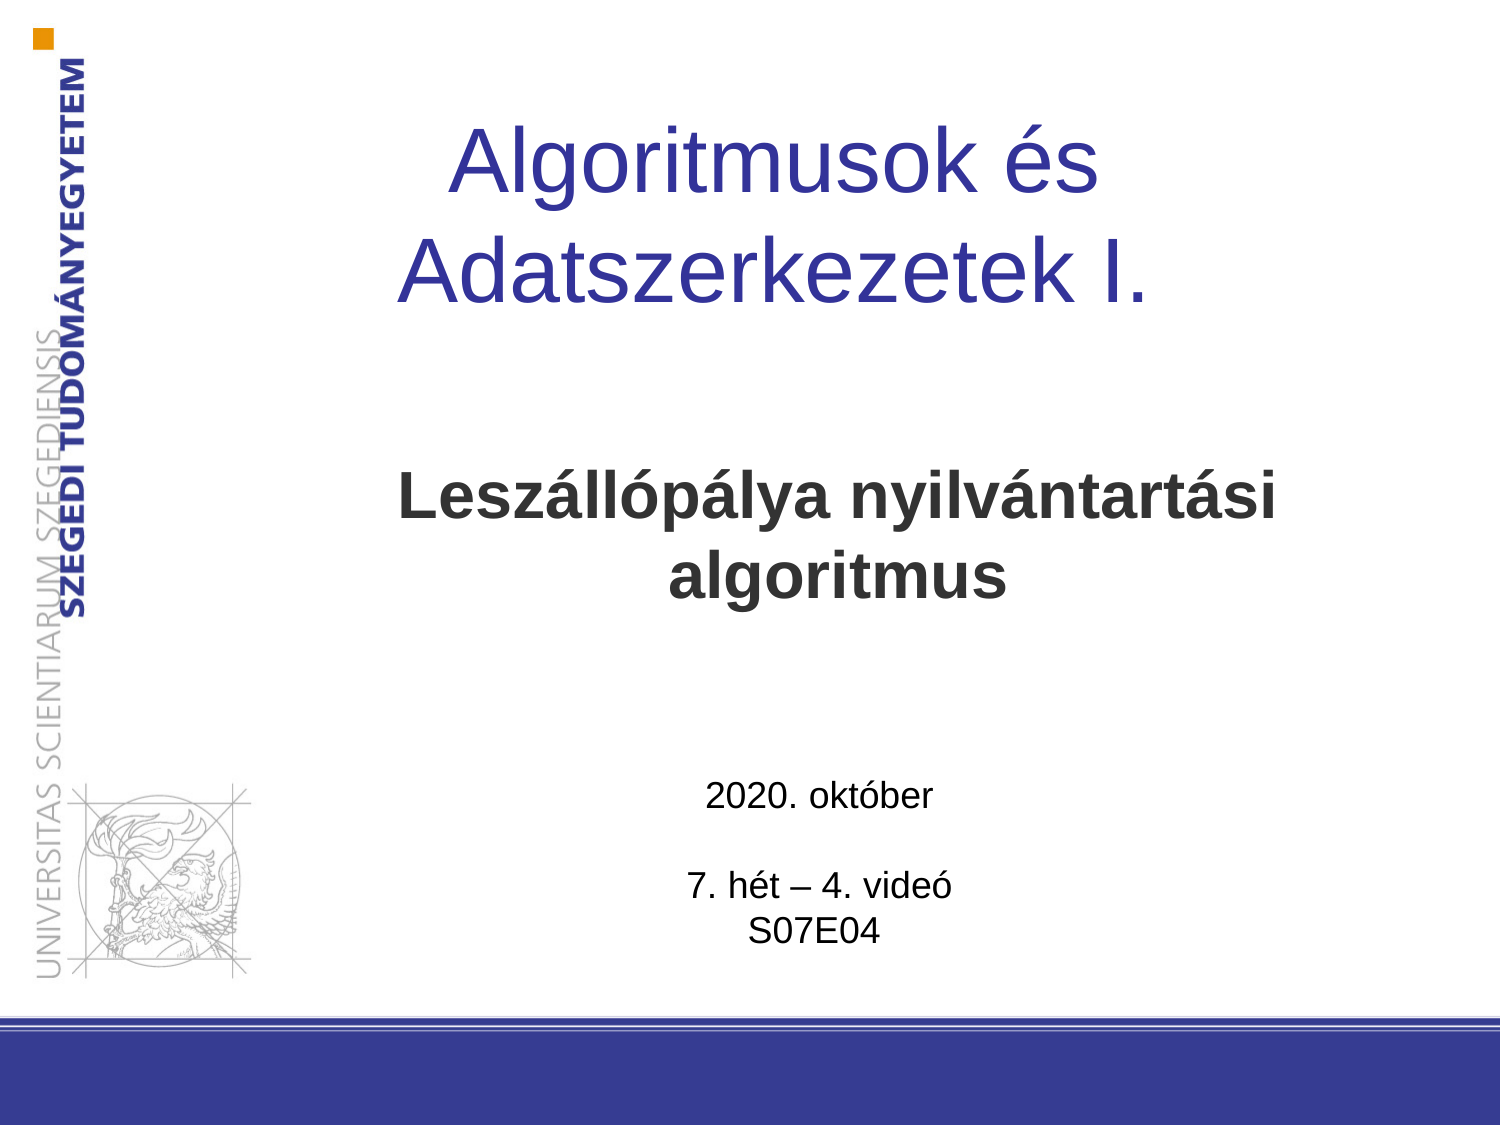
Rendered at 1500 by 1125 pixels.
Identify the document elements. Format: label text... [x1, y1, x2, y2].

picture [0, 0, 1500, 1125]
text_box Algoritmusok és Adatszerkezetek I. [137, 90, 1413, 332]
text_box Leszállópálya nyilvántartási algoritmus [253, 444, 1424, 732]
text_box 2020. október 7. hét – 4. videó S07E04 [633, 763, 1005, 824]
